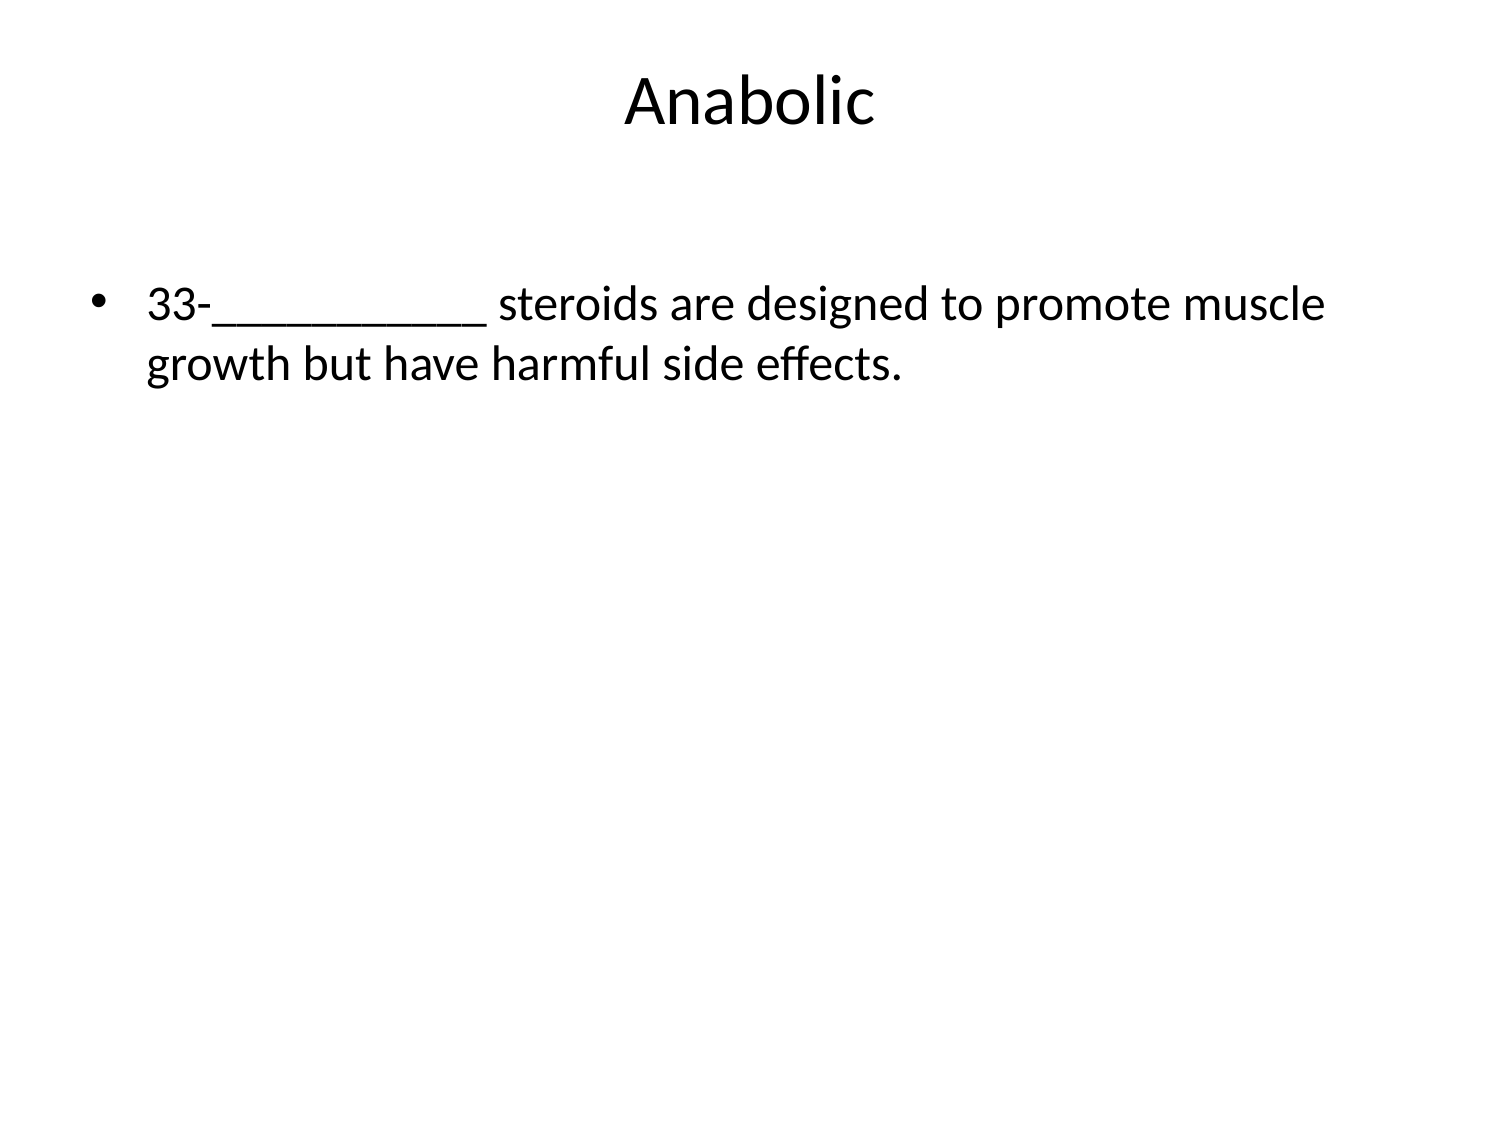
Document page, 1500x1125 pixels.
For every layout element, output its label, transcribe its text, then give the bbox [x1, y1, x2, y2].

list 33-___________ steroids are designed to promote muscle growth but have harmful side effects. [75, 262, 1425, 1005]
title Anabolic [75, 45, 1425, 233]
